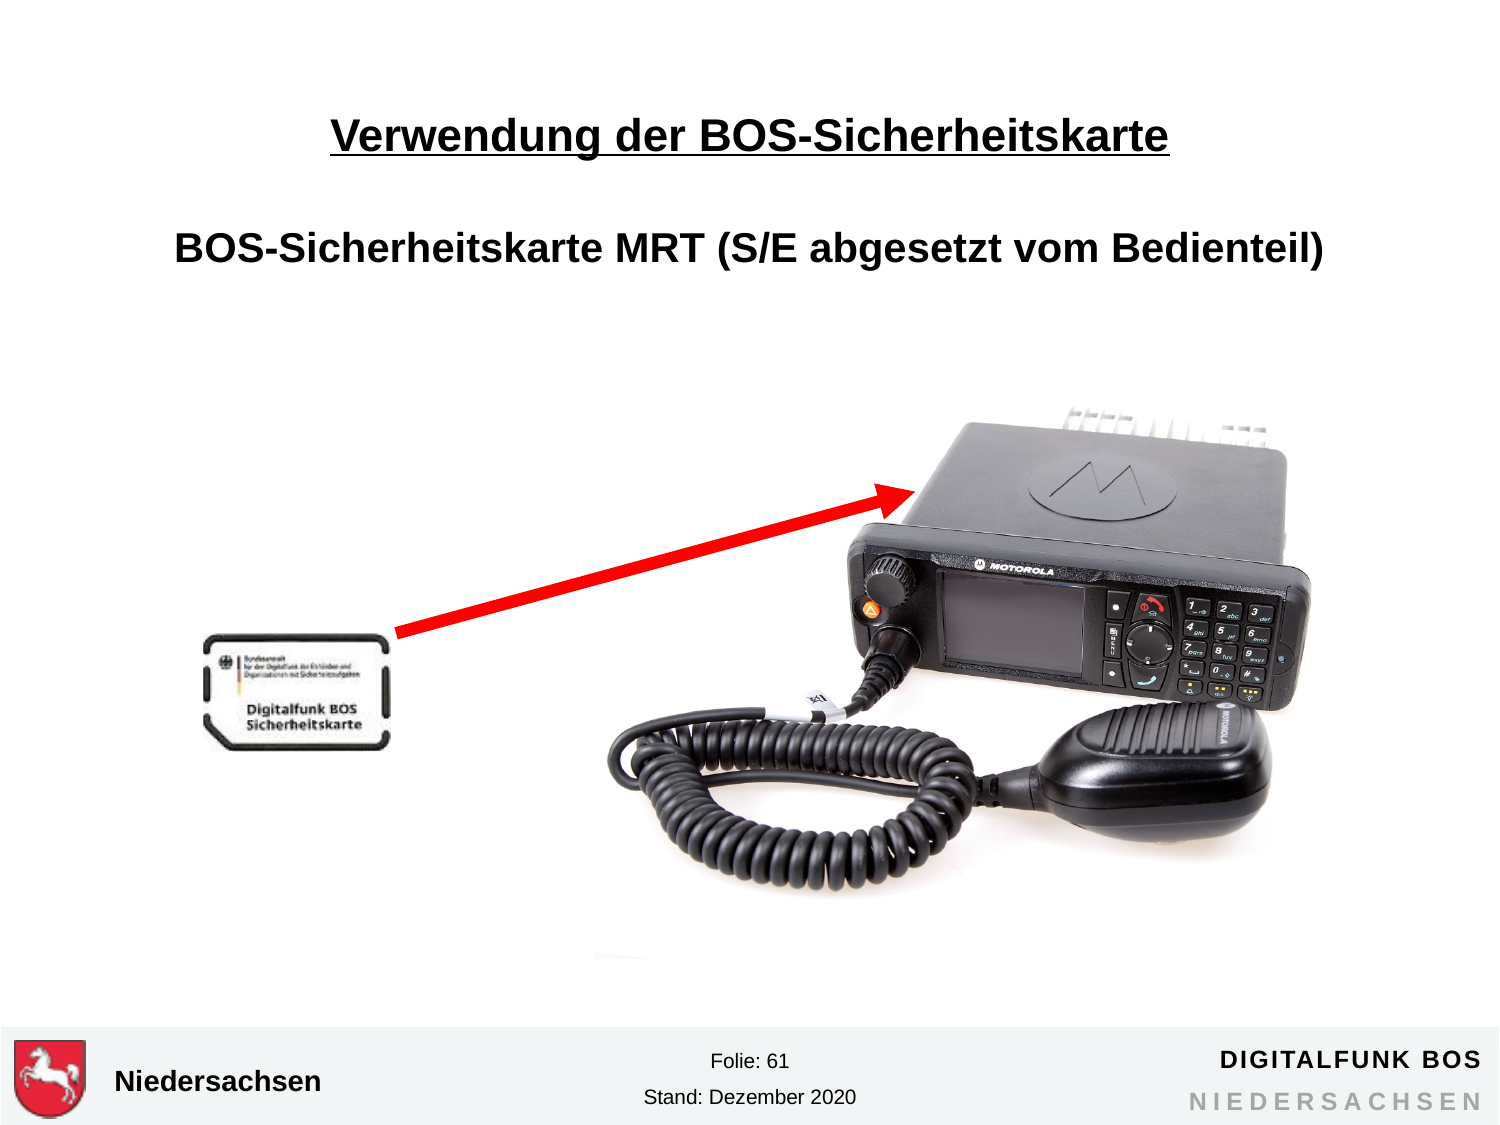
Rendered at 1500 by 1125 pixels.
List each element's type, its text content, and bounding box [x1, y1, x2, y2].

picture [203, 632, 391, 752]
picture [593, 357, 1496, 959]
picture [14, 1040, 86, 1119]
text_box Verwendung der BOS-Sicherheitskarte [0, 105, 1500, 169]
text_box BOS-Sicherheitskarte MRT (S/E abgesetzt vom Bedienteil) [159, 219, 1341, 279]
